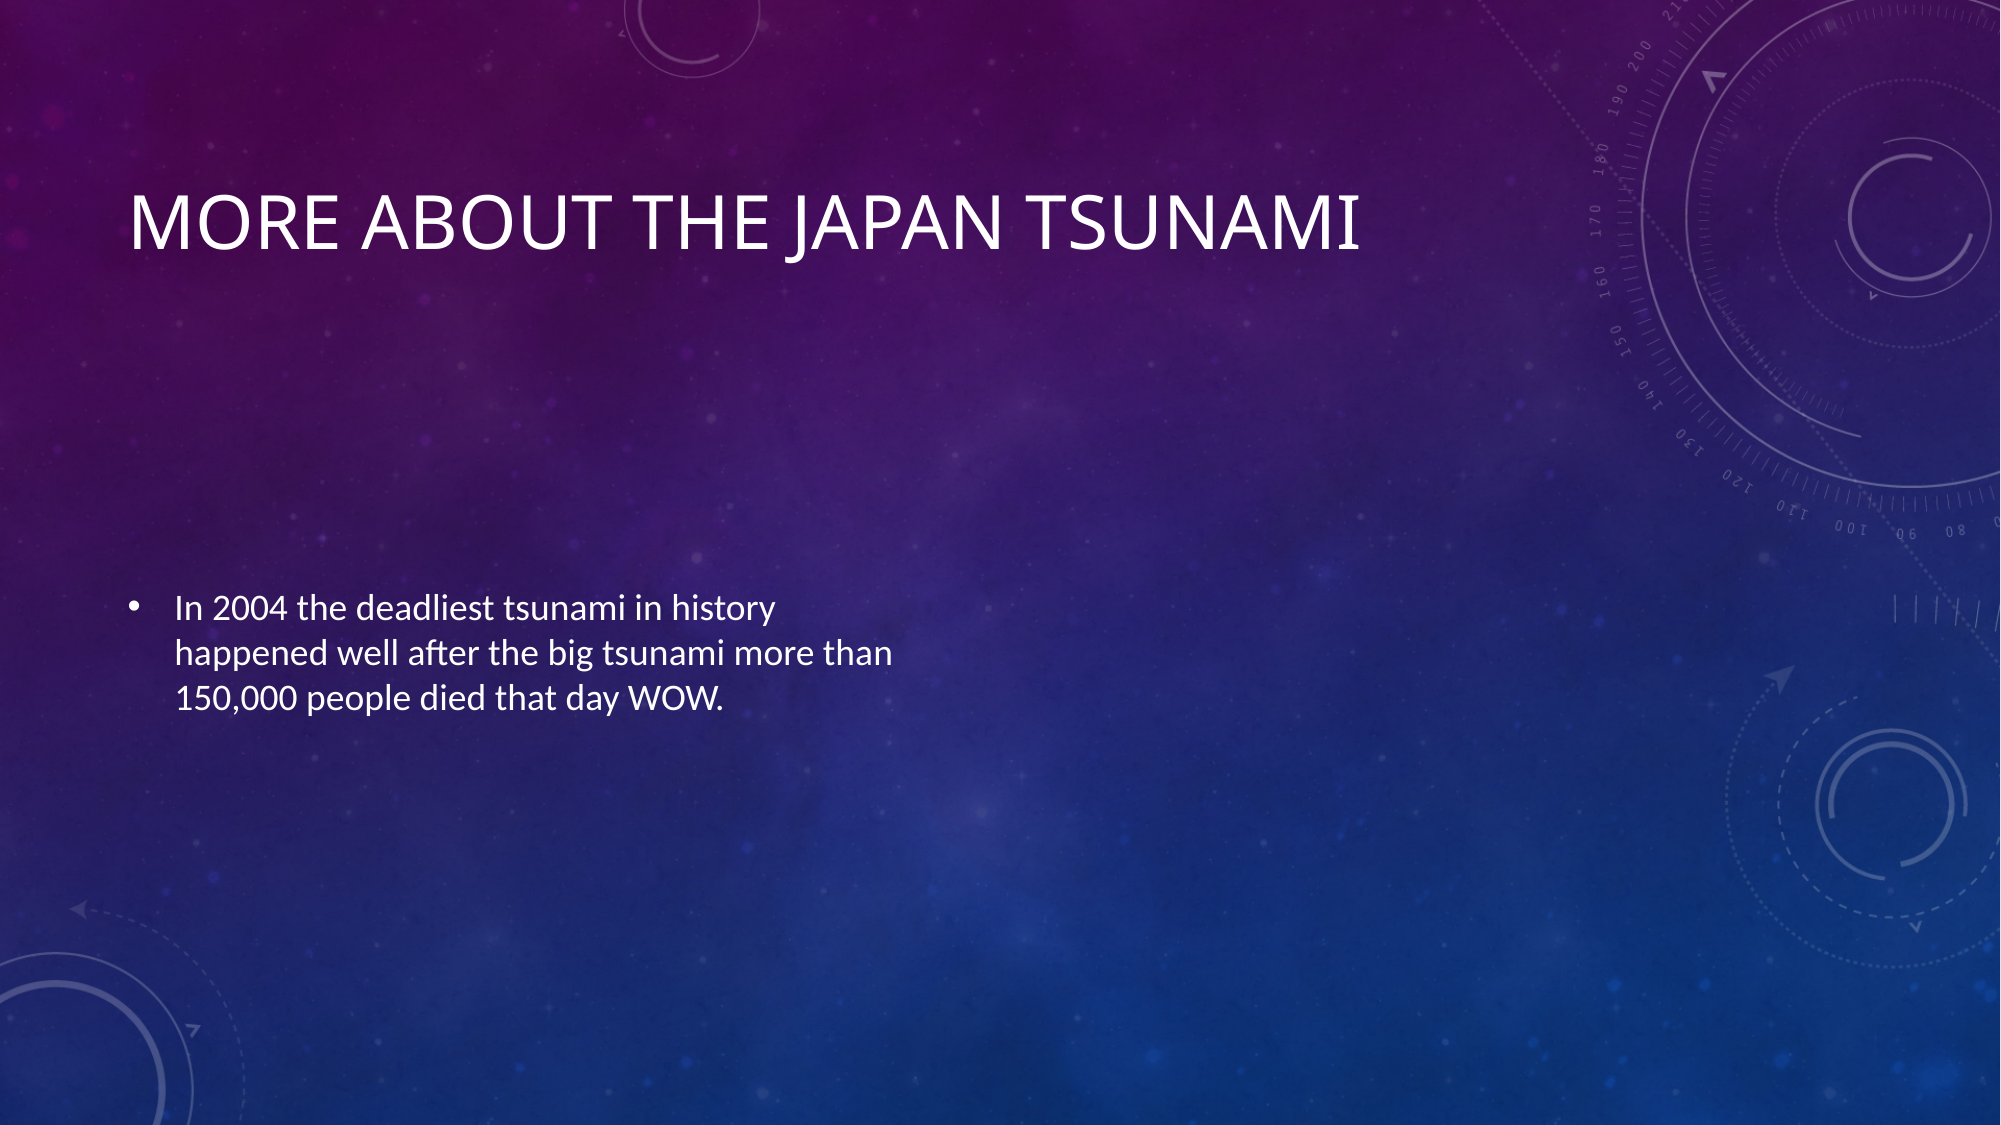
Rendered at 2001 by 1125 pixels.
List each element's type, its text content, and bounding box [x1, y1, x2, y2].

picture [0, 0, 2001, 1125]
title More about the japan tsunami [112, 99, 1775, 339]
list In 2004 the deadliest tsunami in history happened well after the big tsunami more than 150,000 people died that day WOW. [112, 351, 932, 950]
